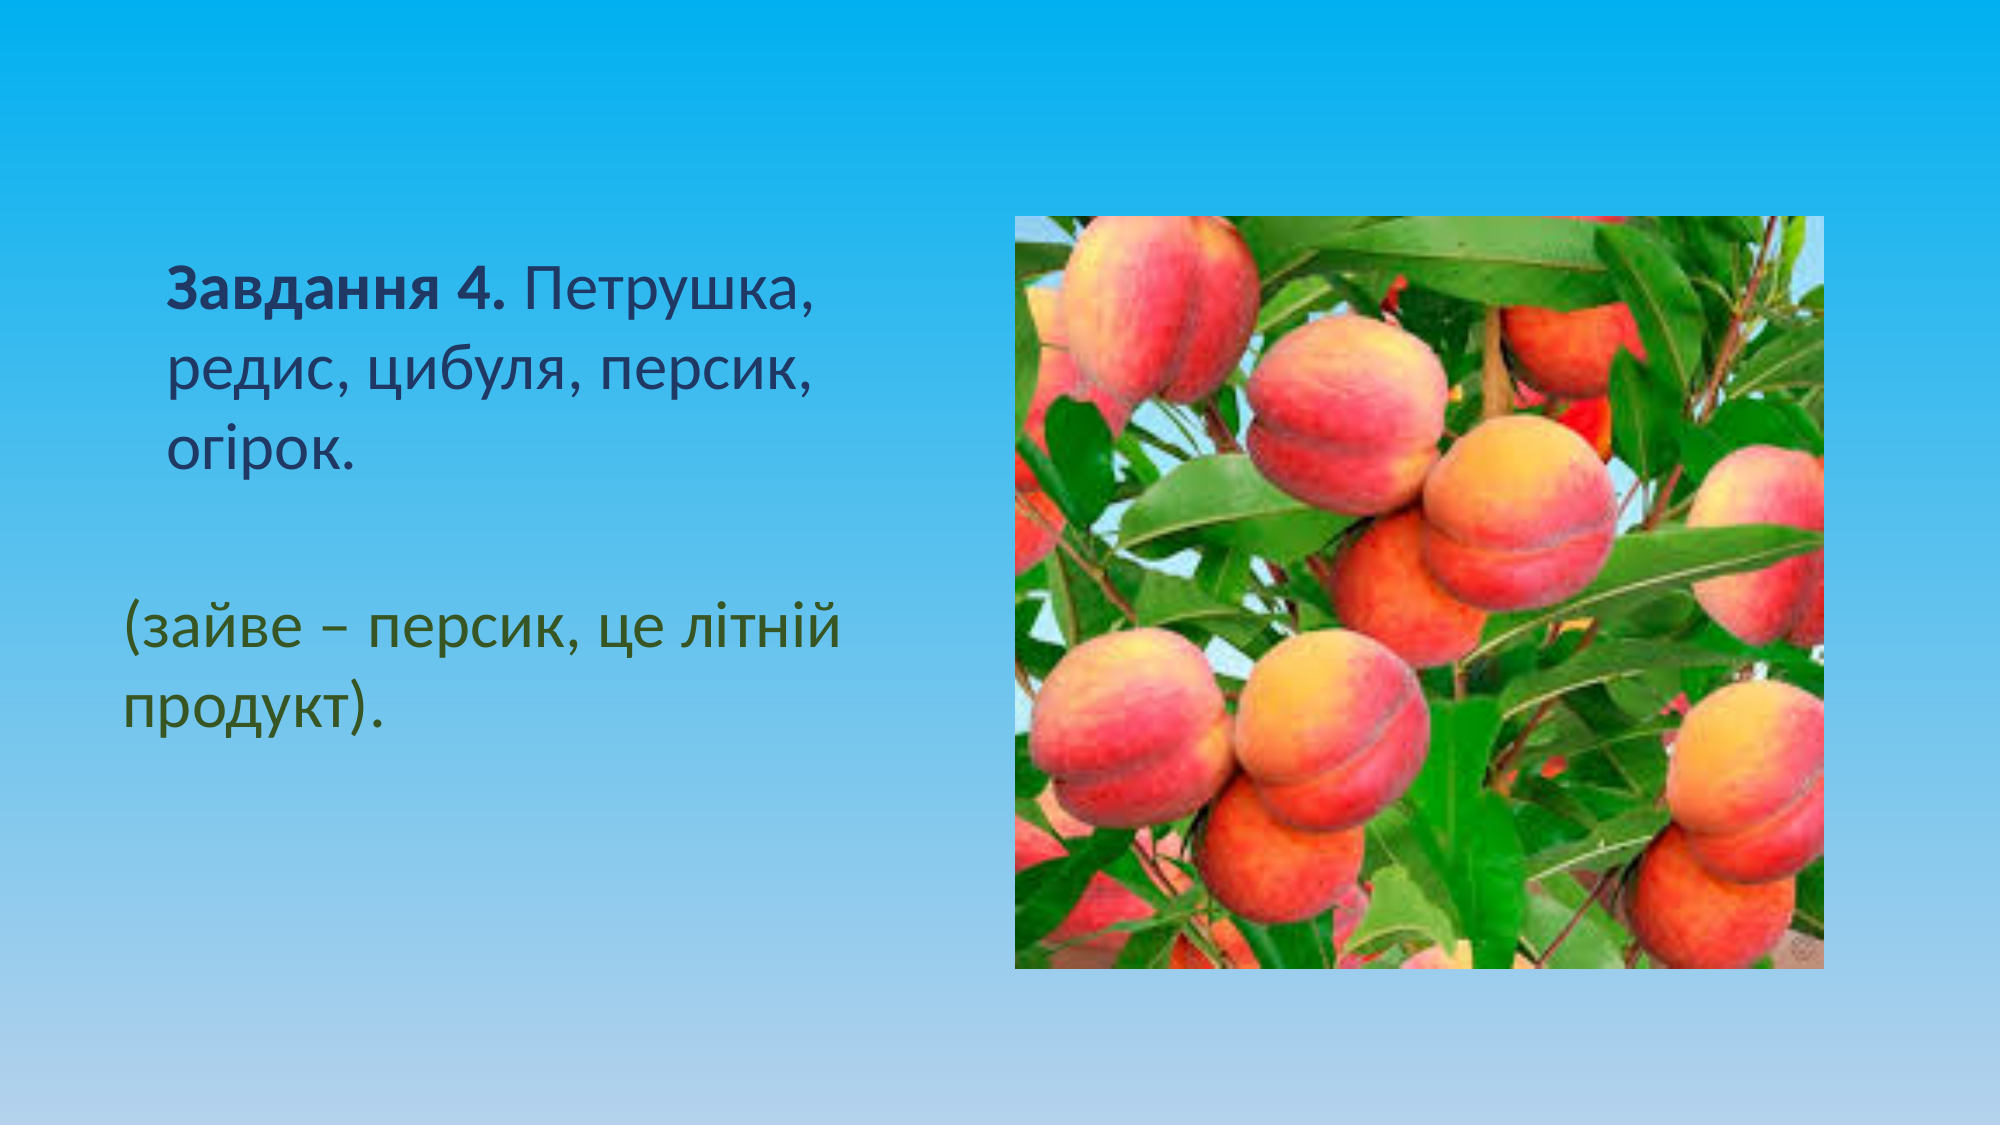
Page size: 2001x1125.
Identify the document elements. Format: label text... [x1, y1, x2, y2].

picture [1015, 216, 1824, 969]
text_box (зайве – персик, це літній продукт). [107, 573, 900, 749]
text_box Завдання 4. Петрушка, редис, цибуля, персик, огірок. [151, 235, 1015, 490]
